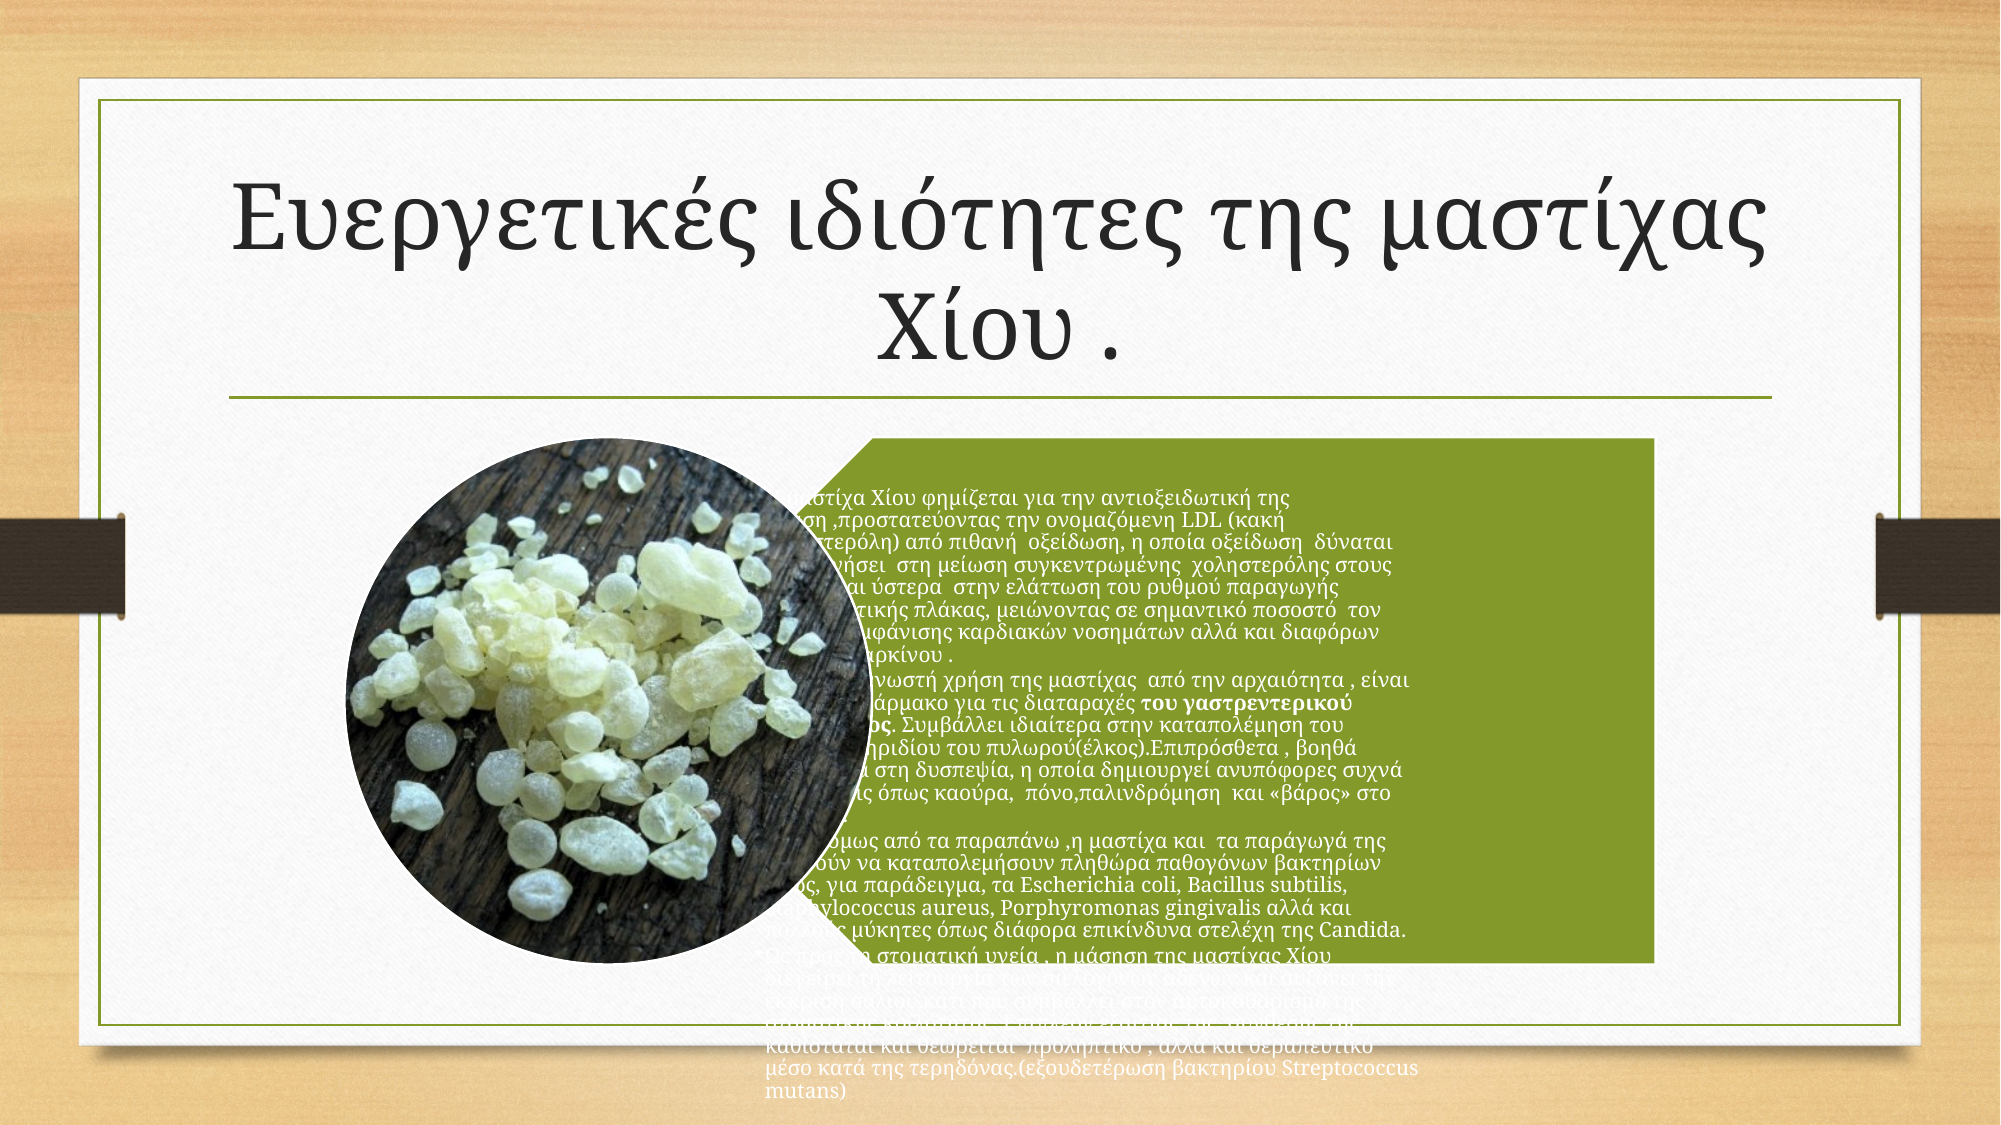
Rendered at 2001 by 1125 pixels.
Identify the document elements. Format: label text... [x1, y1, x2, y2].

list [212, 354, 1788, 1047]
title Ευεργετικές ιδιότητες της μαστίχας Χίου . [212, 161, 1788, 354]
picture [0, 0, 2001, 1125]
